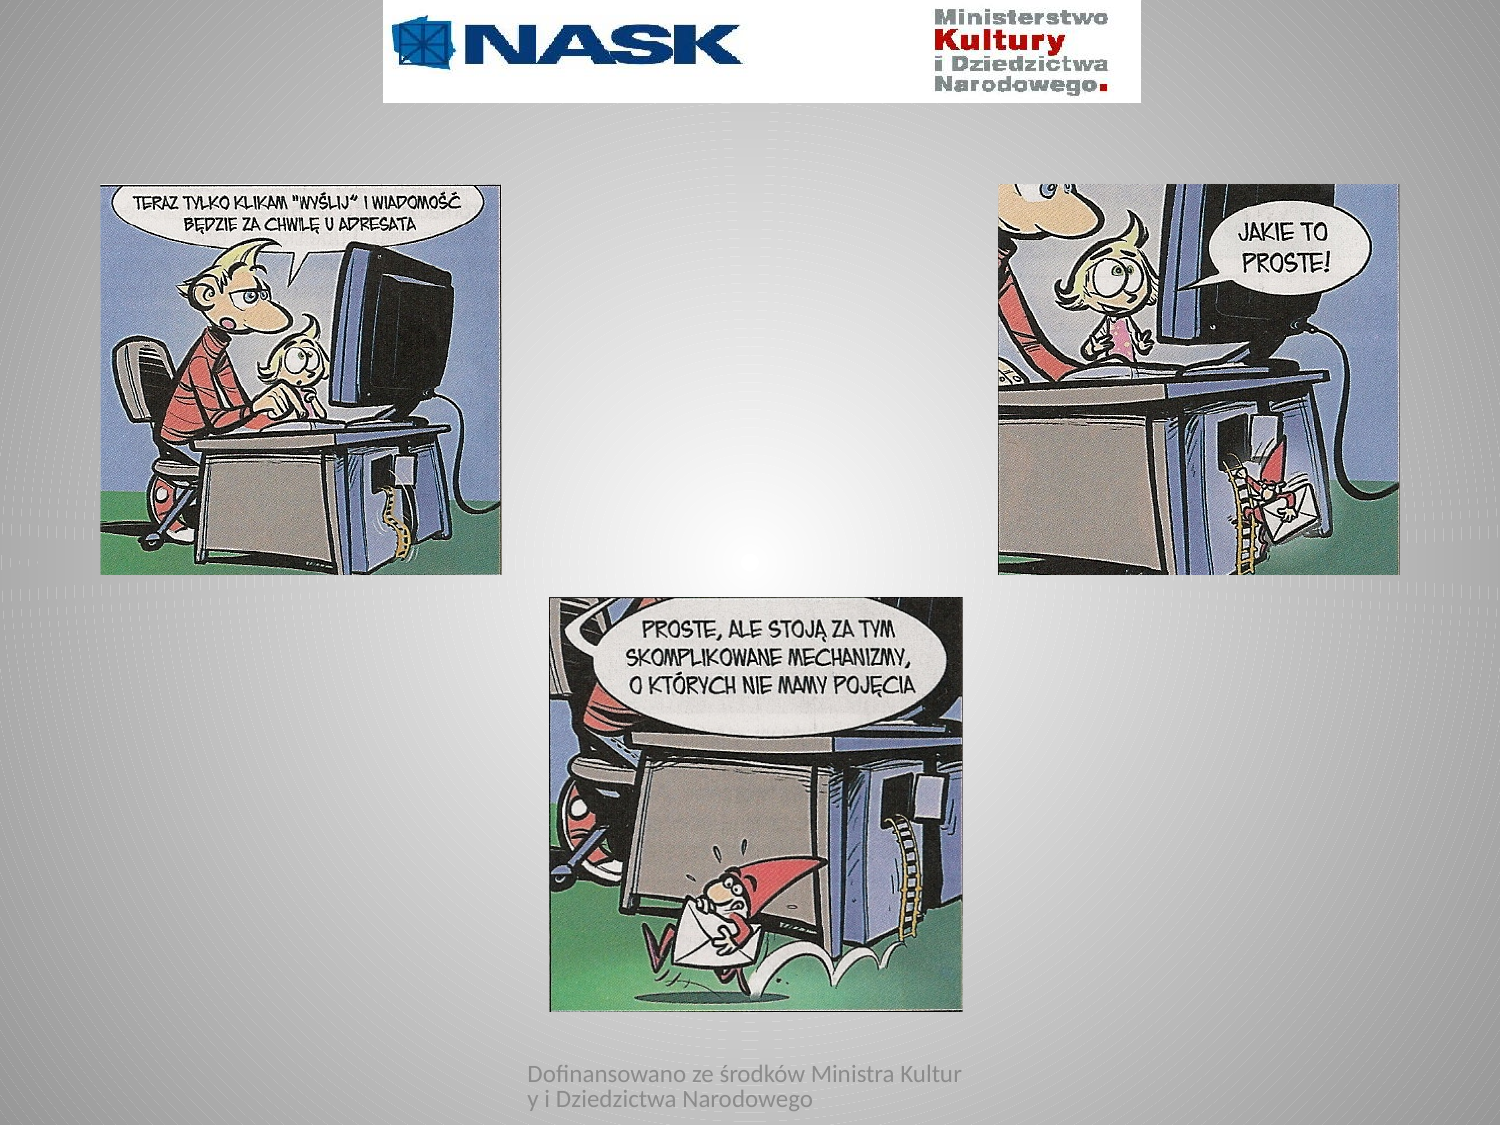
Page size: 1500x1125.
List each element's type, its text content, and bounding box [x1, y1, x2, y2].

picture [100, 184, 503, 575]
picture [548, 597, 963, 1012]
picture [383, 0, 1141, 104]
footer Dofinansowano ze środków Ministra Kultury i Dziedzictwa Narodowego [512, 1042, 988, 1103]
picture [997, 184, 1400, 575]
